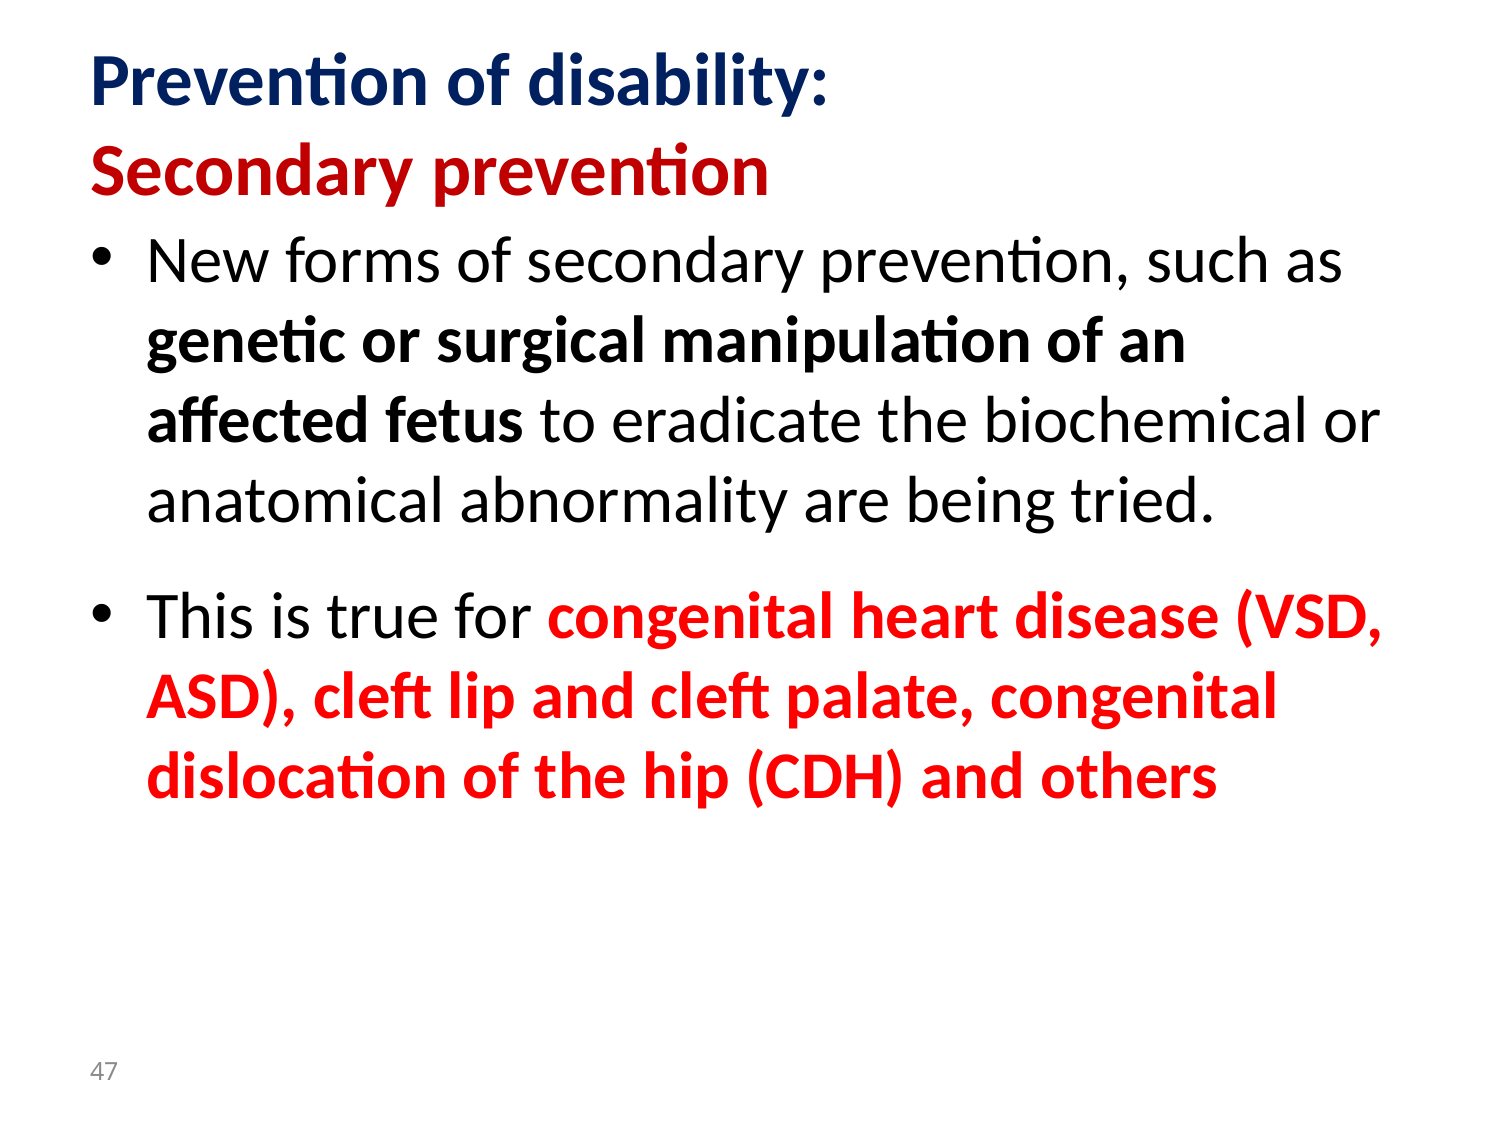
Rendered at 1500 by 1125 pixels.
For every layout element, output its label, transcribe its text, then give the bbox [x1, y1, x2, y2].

title Prevention of disability: Secondary prevention [74, 44, 1426, 197]
slide_number 47 [75, 1042, 425, 1103]
list New forms of secondary prevention, such as genetic or surgical manipulation of an affected fetus to eradicate the biochemical or anatomical abnormality are being tried. This is true for congenital heart disease (VSD, ASD), cleft lip and cleft palate, congenital dislocation of the hip (CDH) and others [74, 207, 1426, 891]
